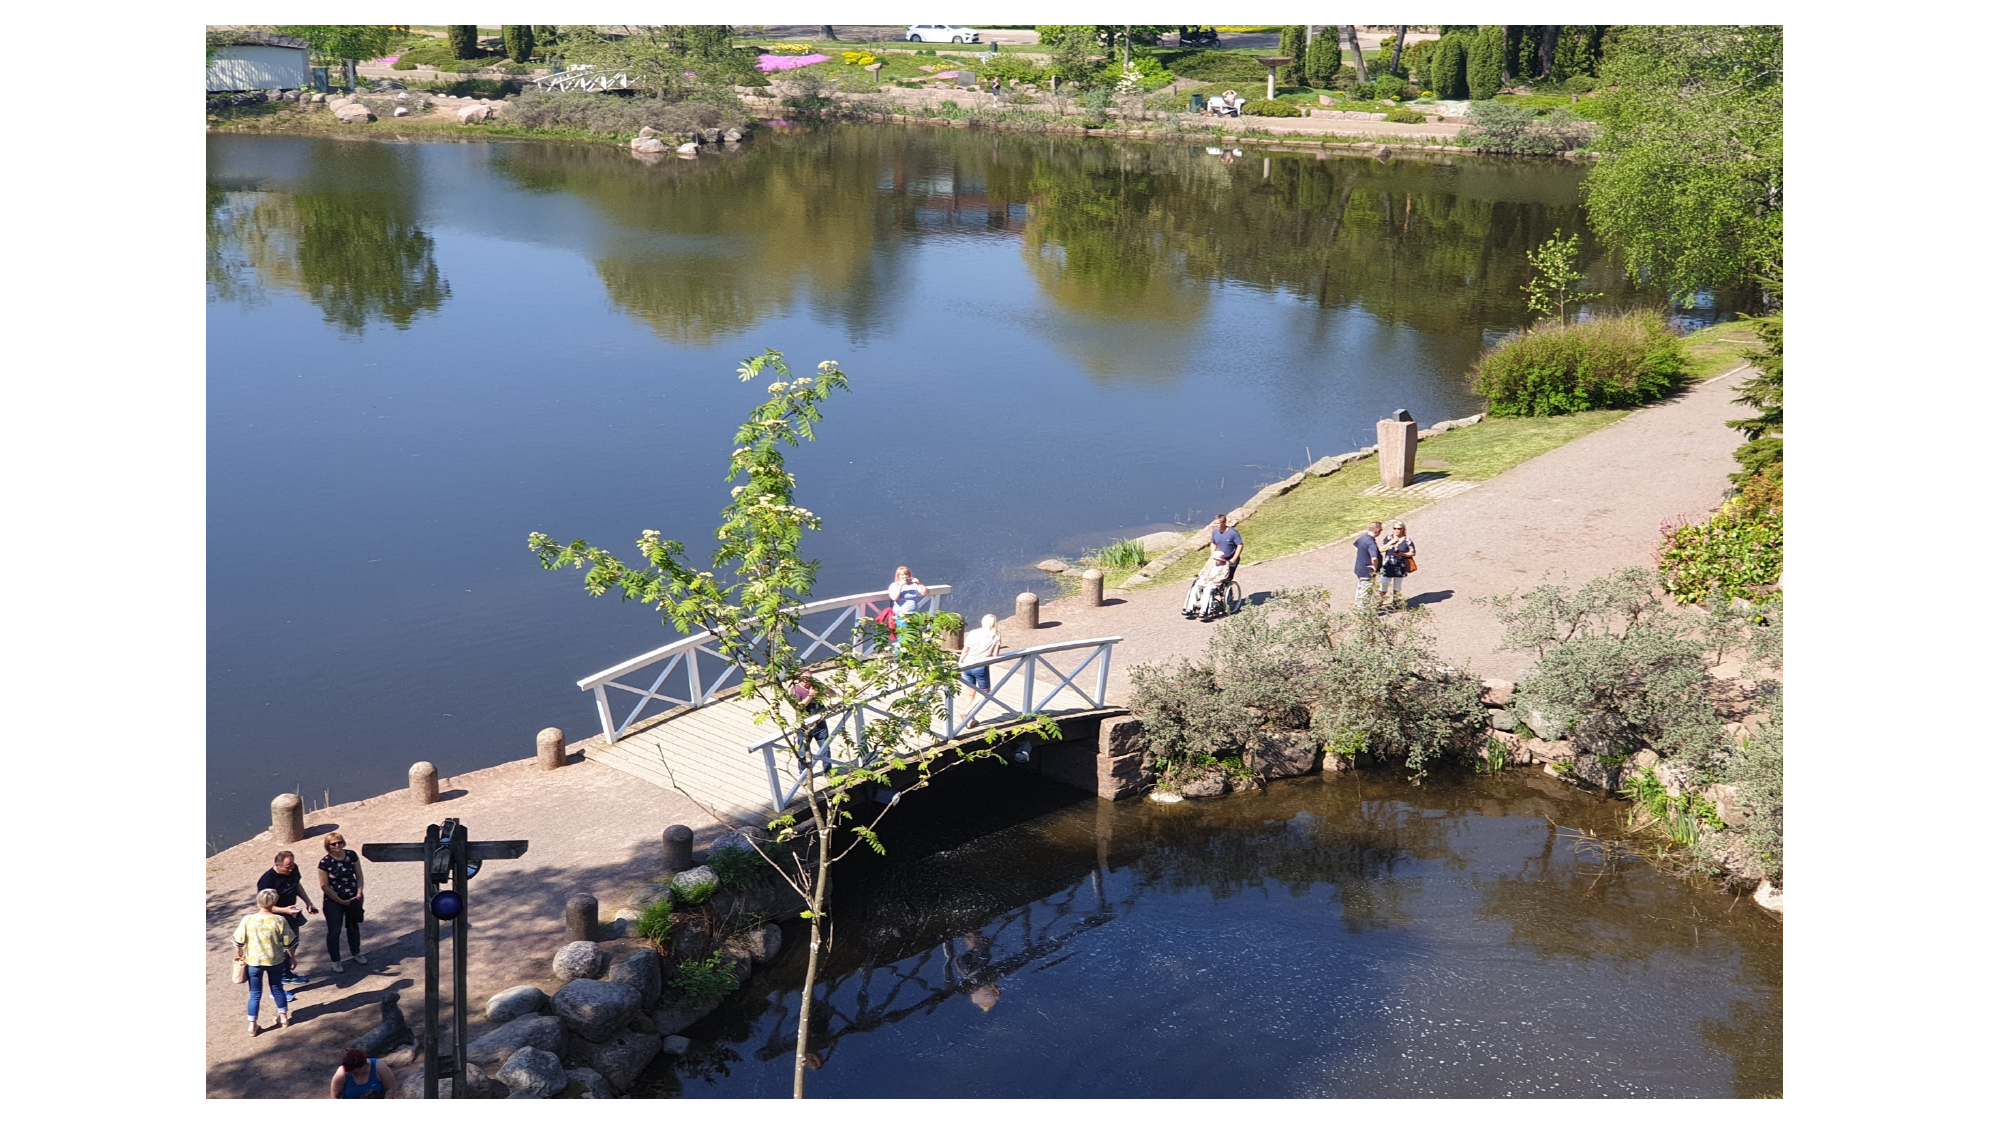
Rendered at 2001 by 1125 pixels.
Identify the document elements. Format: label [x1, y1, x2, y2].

list [206, 25, 1783, 1099]
